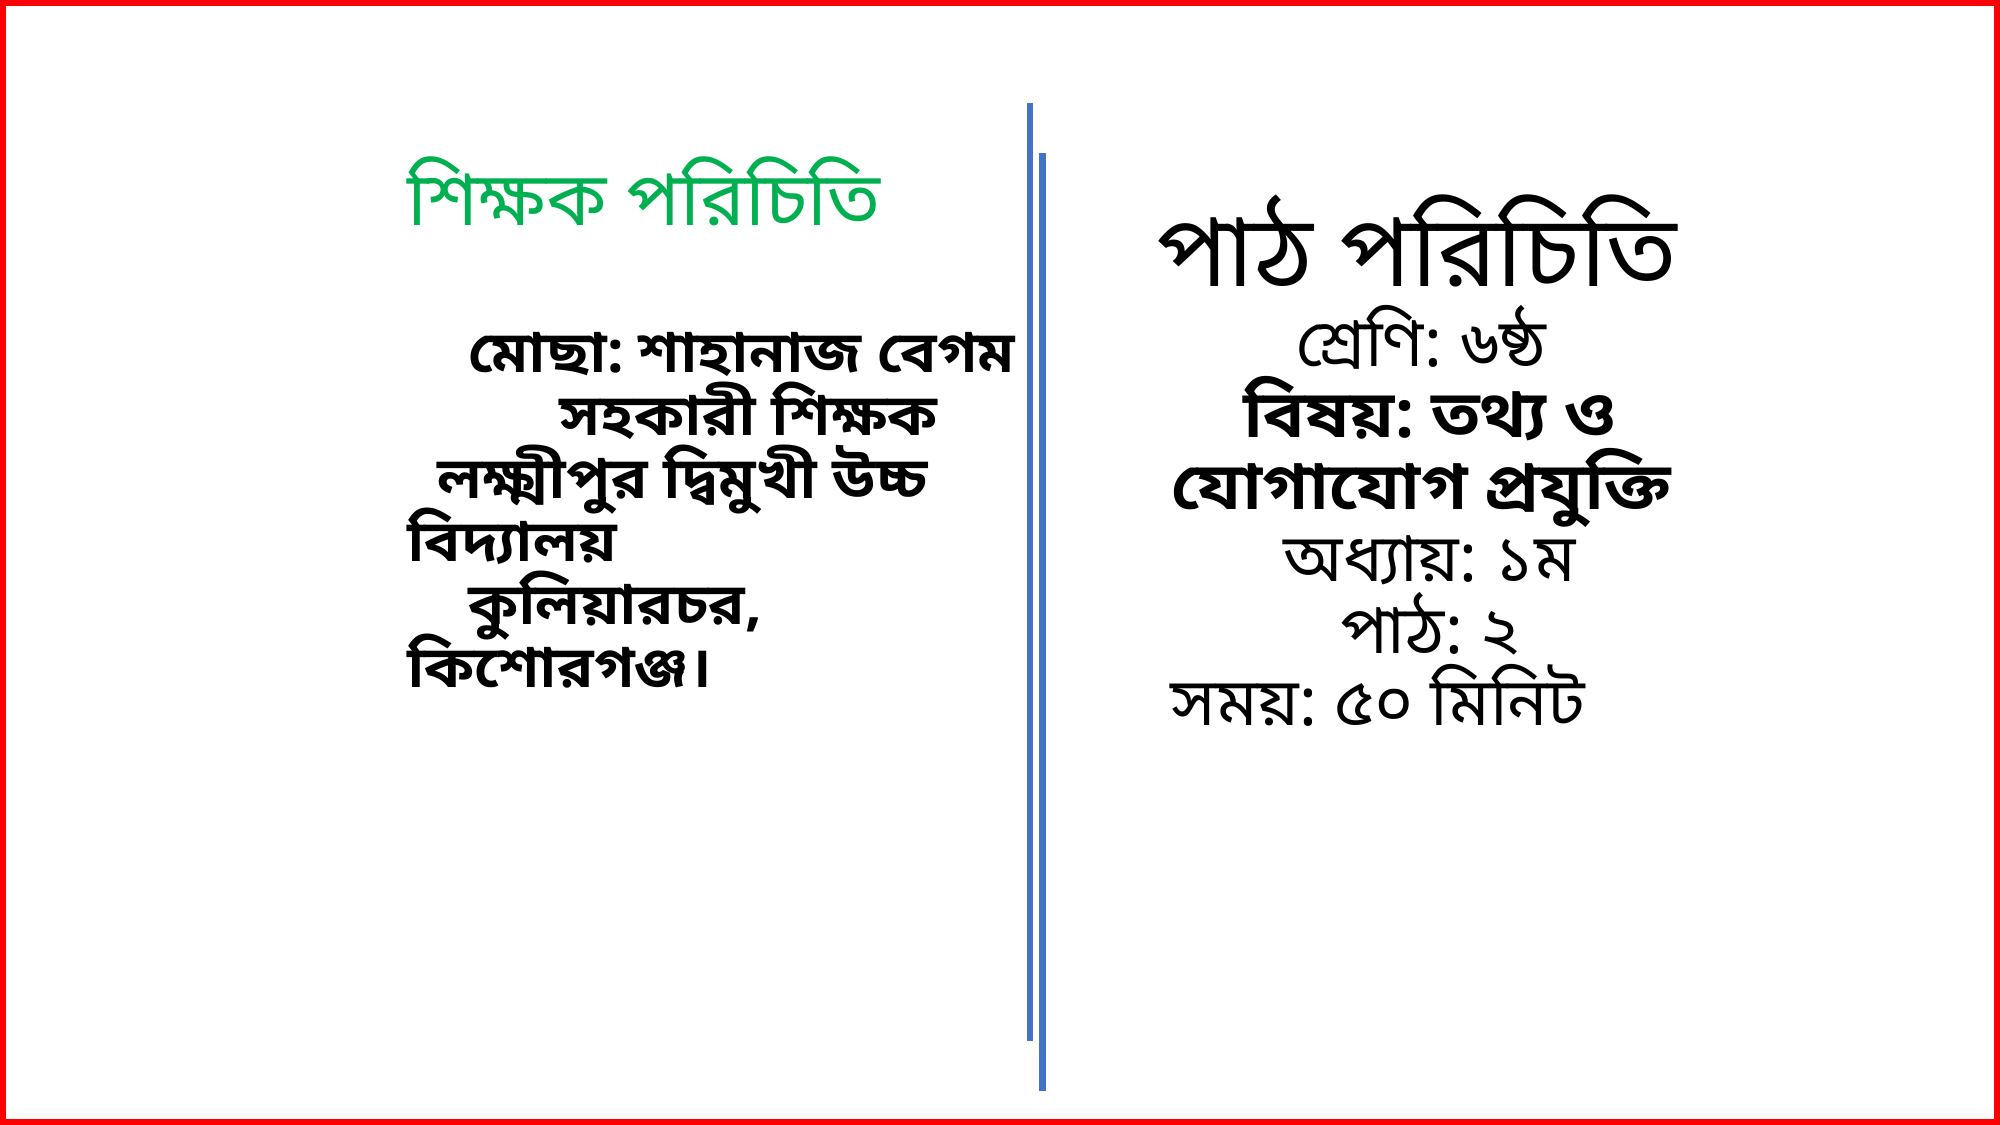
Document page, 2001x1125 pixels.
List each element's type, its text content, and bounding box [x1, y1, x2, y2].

text_box শিক্ষক পরিচিতি মোছা: শাহানাজ বেগম সহকারী শিক্ষক লক্ষ্মীপুর দ্বিমুখী উচ্চ বিদ্যালয় কুলিয়ারচর, কিশোরগঞ্জ। [1046, 153, 1055, 1034]
text_box পাঠ পরিচিতি শ্রেণি: ৬ষ্ঠ বিষয়: তথ্য ও যোগাযোগ প্রযুক্তি অধ্যায়: ১ম পাঠ: ২ সময়: ৫০ মিনিট [1079, 103, 1780, 921]
text_box [0, 0, 2000, 1125]
text_box শিক্ষক পরিচিতি মোছা: শাহানাজ বেগম সহকারী শিক্ষক লক্ষ্মীপুর দ্বিমুখী উচ্চ বিদ্যালয় কুলিয়ারচর, কিশোরগঞ্জ। [392, 153, 1027, 1034]
text_box শিক্ষক পরিচিতি মোছা: শাহানাজ বেগম সহকারী শিক্ষক লক্ষ্মীপুর দ্বিমুখী উচ্চ বিদ্যালয় কুলিয়ারচর, কিশোরগঞ্জ। [1033, 153, 1039, 1034]
